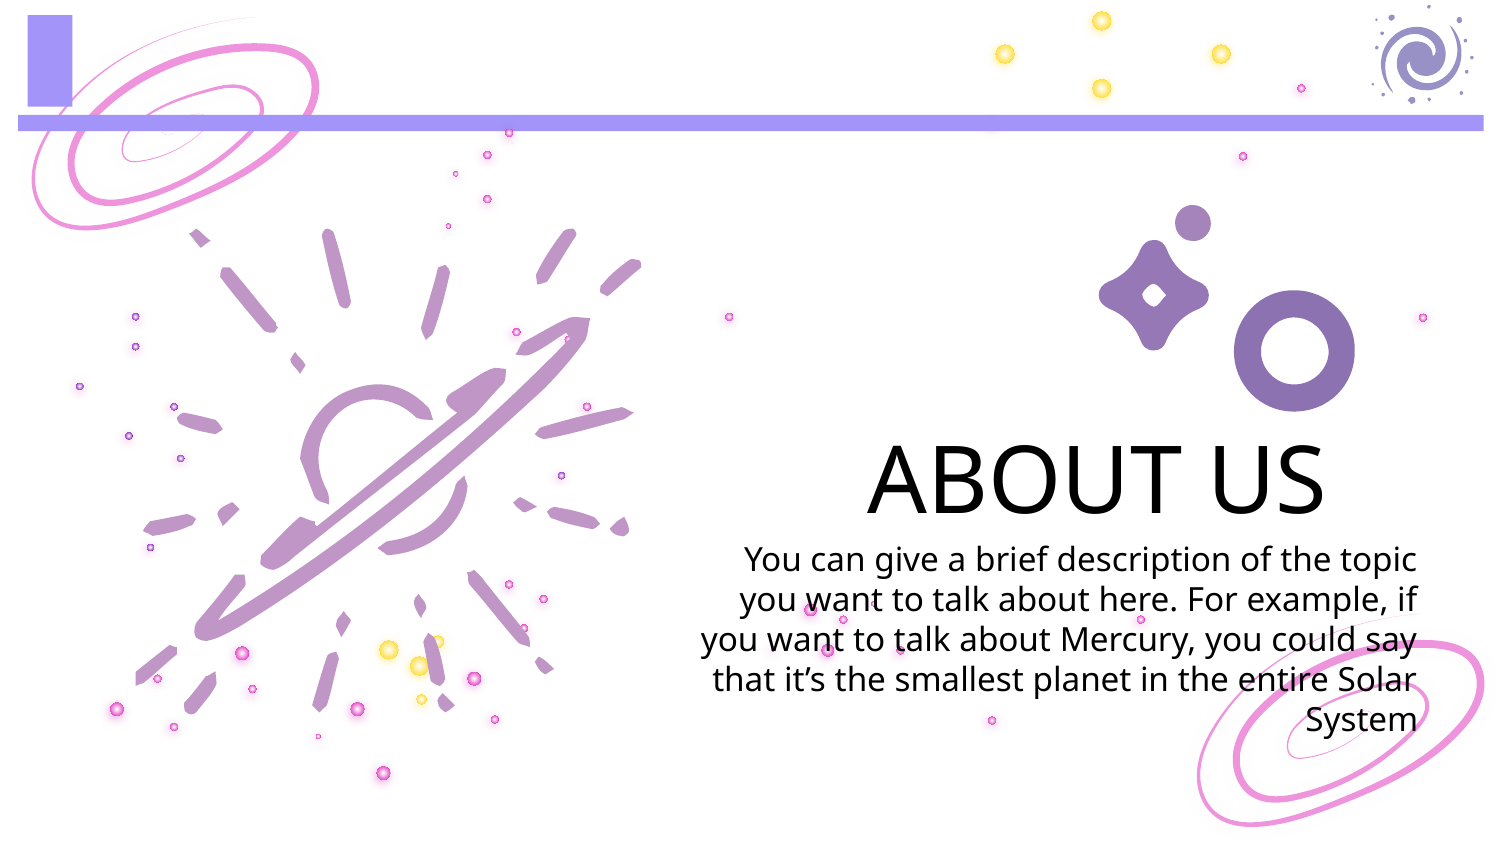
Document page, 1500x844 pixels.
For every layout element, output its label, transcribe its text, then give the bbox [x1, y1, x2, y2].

title ABOUT US [719, 421, 1476, 530]
picture [1097, 204, 1356, 412]
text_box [76, 128, 591, 781]
subtitle You can give a brief description of the topic you want to talk about here. For example, if you want to talk about Mercury, you could say that it’s the smallest planet in the entire Solar System [677, 533, 1434, 743]
picture [135, 228, 644, 716]
